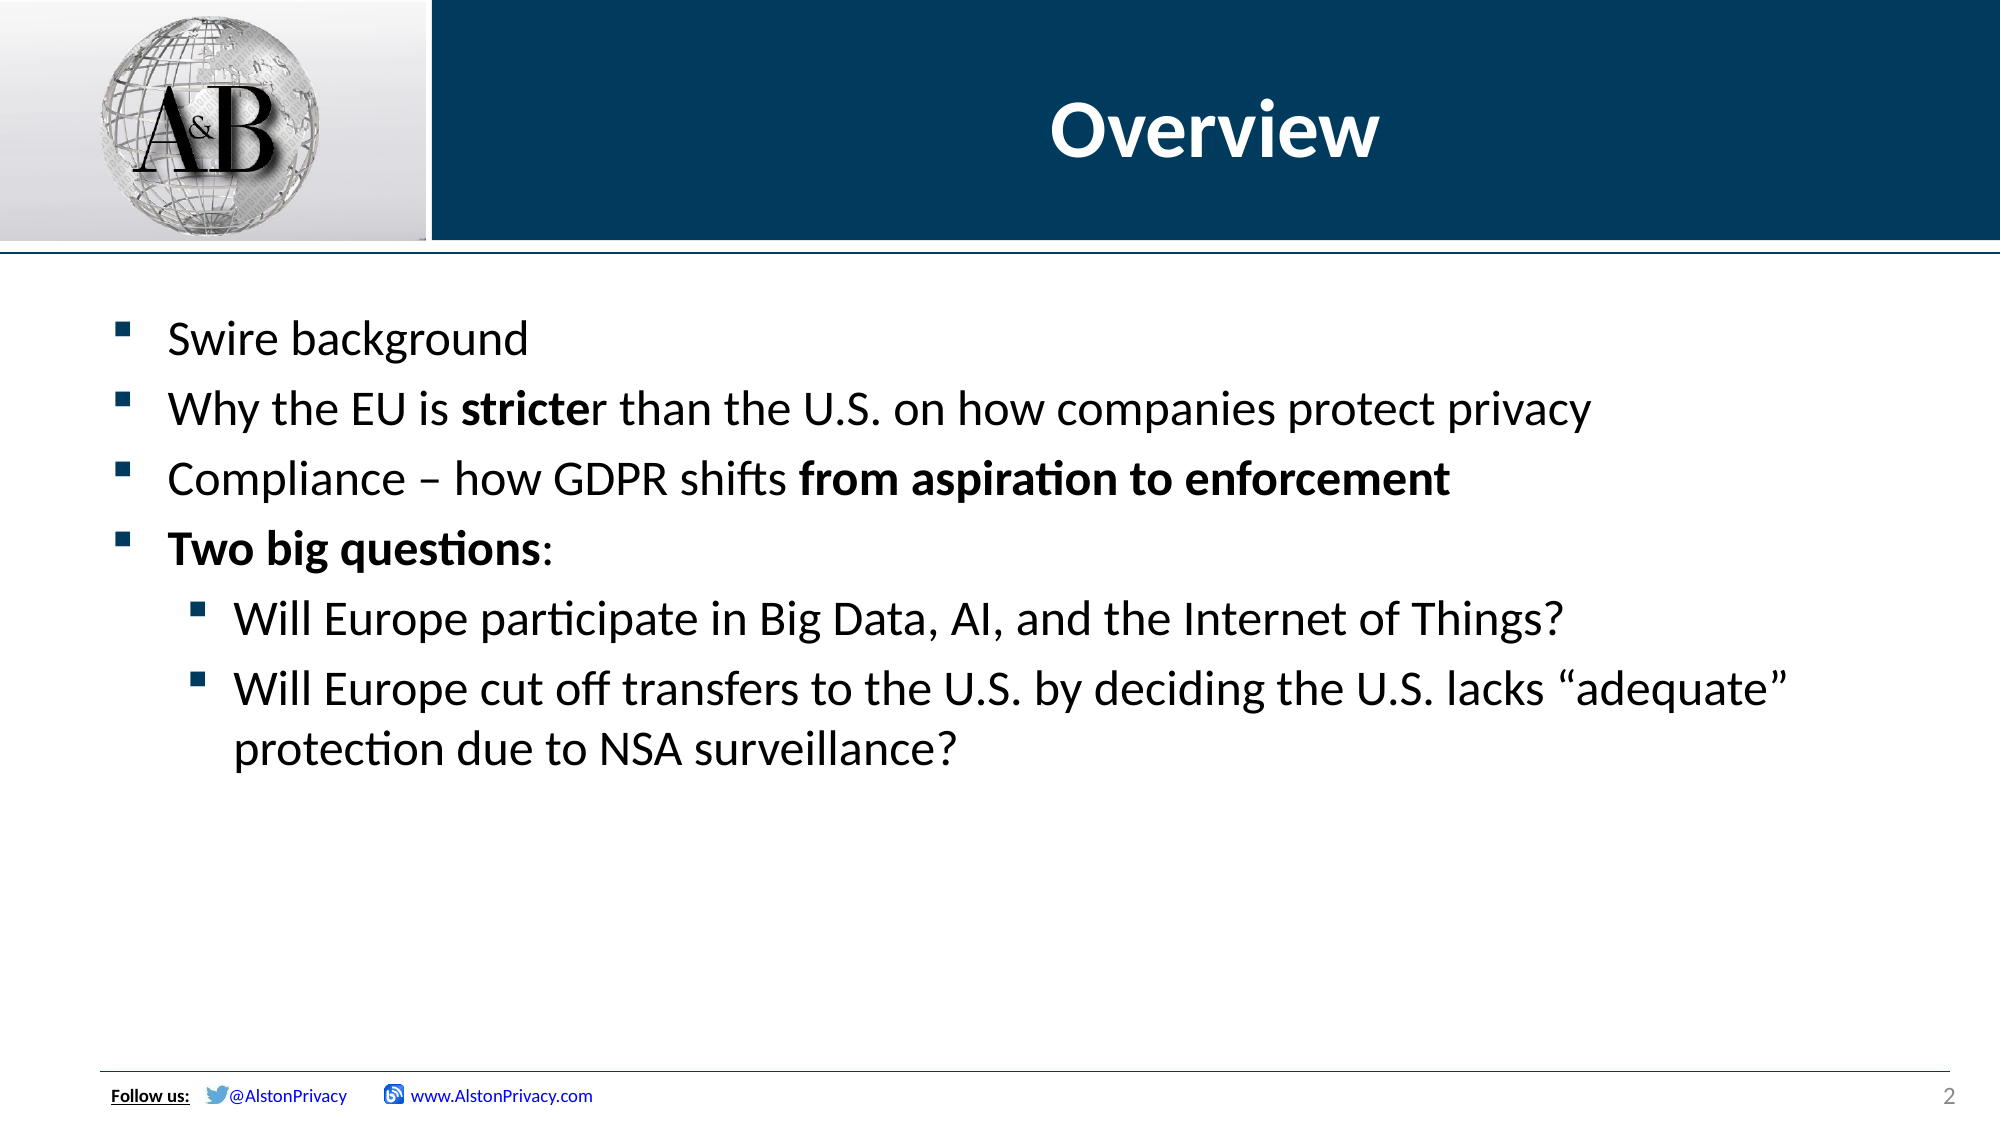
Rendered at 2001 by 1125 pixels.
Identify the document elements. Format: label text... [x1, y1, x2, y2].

picture [205, 1085, 229, 1104]
list Swire background Why the EU is stricter than the U.S. on how companies protect privacy Compliance – how GDPR shifts from aspiration to enforcement Two big questions: Will Europe participate in Big Data, AI, and the Internet of Things? Will Europe cut off transfers to the U.S. by deciding the U.S. lacks “adequate” protection due to NSA surveillance? [96, 297, 1930, 1041]
picture [0, 0, 426, 241]
title Overview [432, 17, 2000, 231]
picture [384, 1084, 404, 1104]
